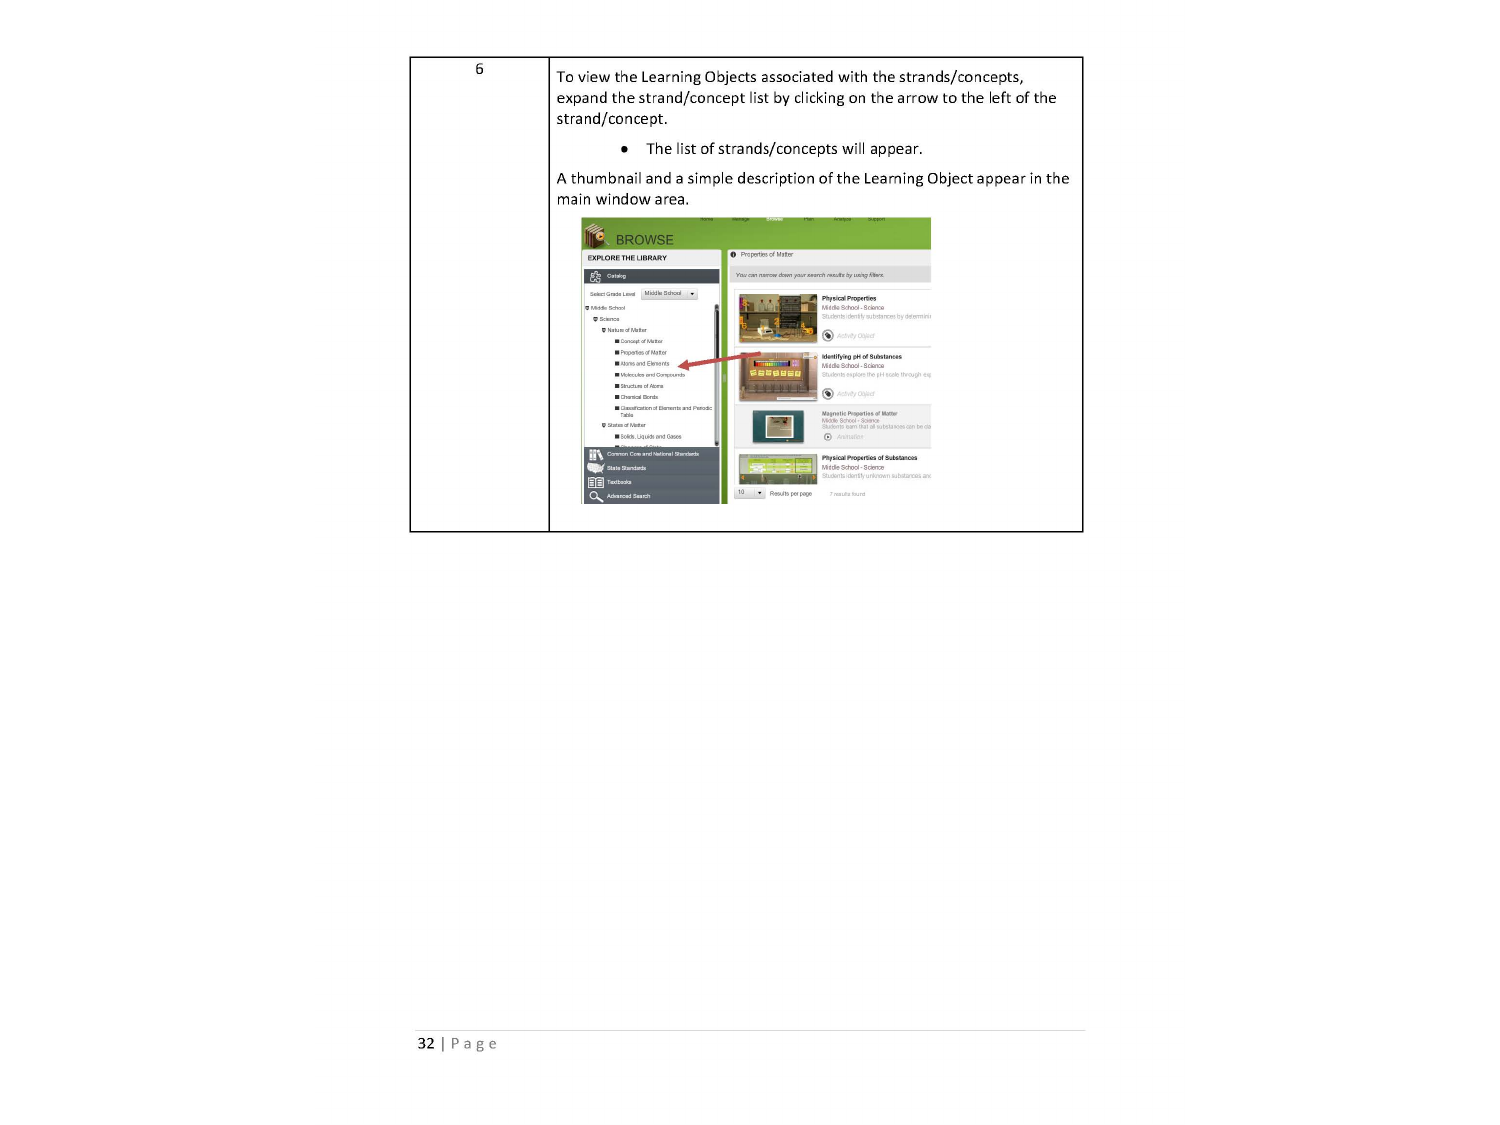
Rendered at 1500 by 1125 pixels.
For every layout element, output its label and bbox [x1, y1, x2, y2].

picture [314, 0, 1185, 1125]
